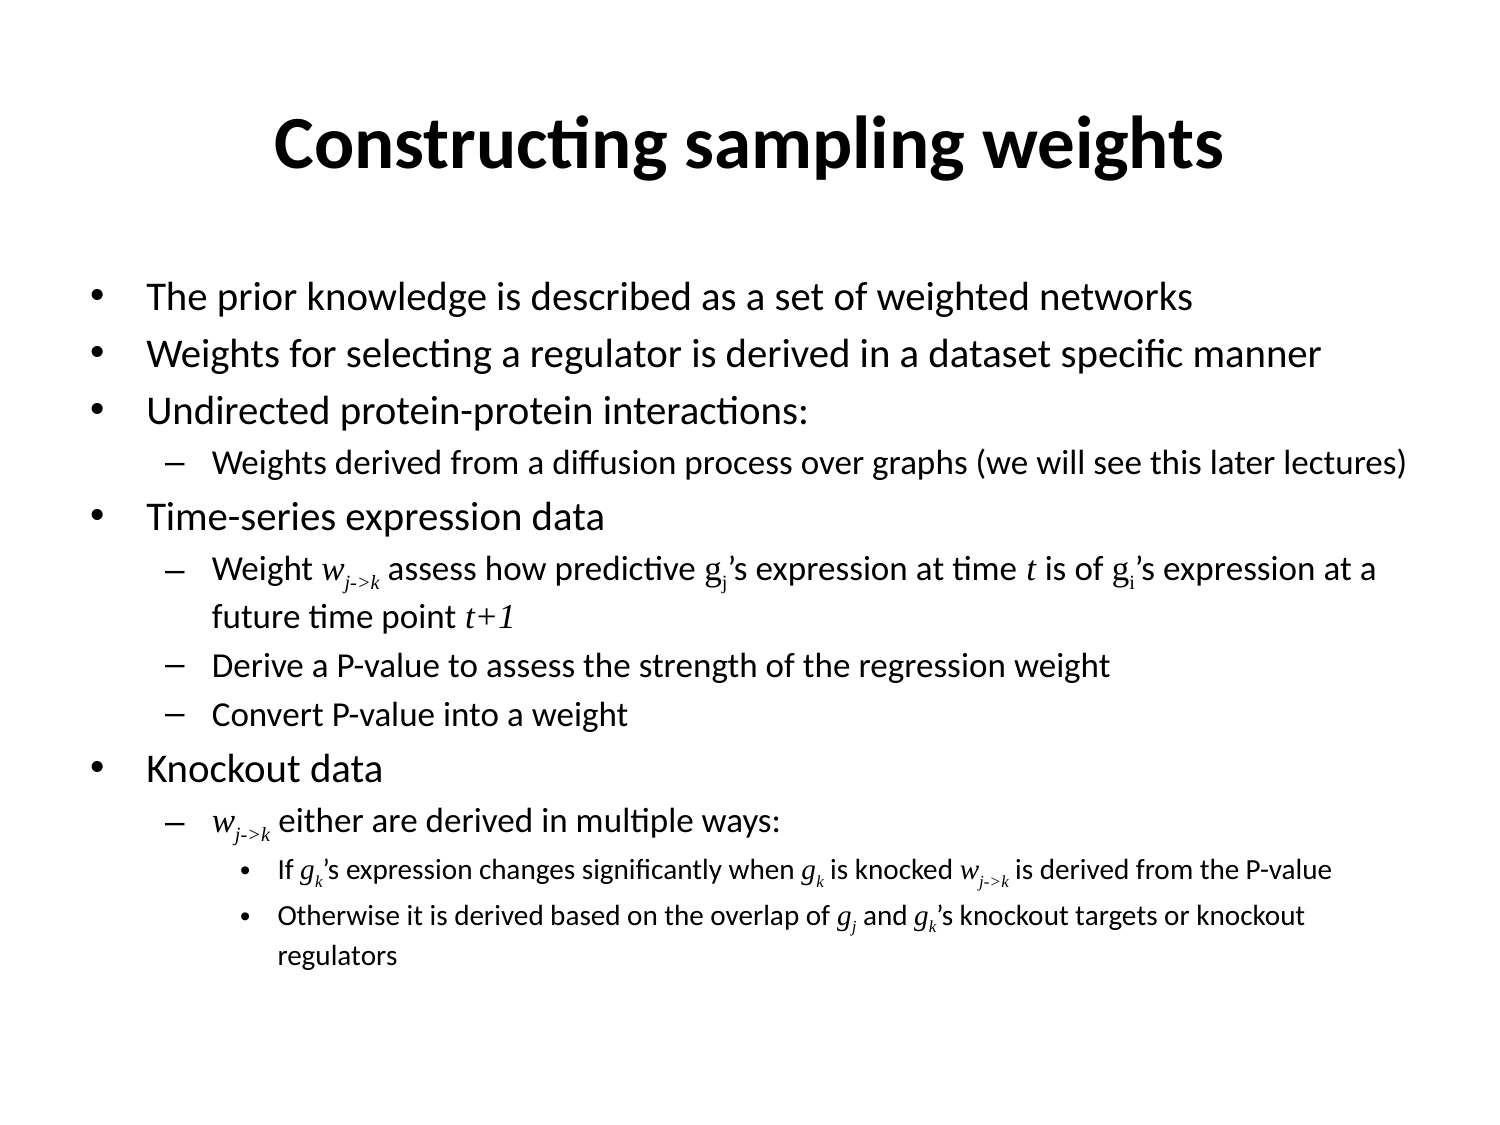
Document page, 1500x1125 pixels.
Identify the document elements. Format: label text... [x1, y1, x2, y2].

list The prior knowledge is described as a set of weighted networks Weights for selecting a regulator is derived in a dataset specific manner Undirected protein-protein interactions: Weights derived from a diffusion process over graphs (we will see this later lectures) Time-series expression data Weight wj->k assess how predictive gj’s expression at time t is of gi’s expression at a future time point t+1 Derive a P-value to assess the strength of the regression weight Convert P-value into a weight Knockout data wj->k either are derived in multiple ways: If gk’s expression changes significantly when gk is knocked wj->k is derived from the P-value Otherwise it is derived based on the overlap of gj and gk’s knockout targets or knockout regulators [75, 262, 1425, 1005]
title Constructing sampling weights [75, 45, 1425, 233]
